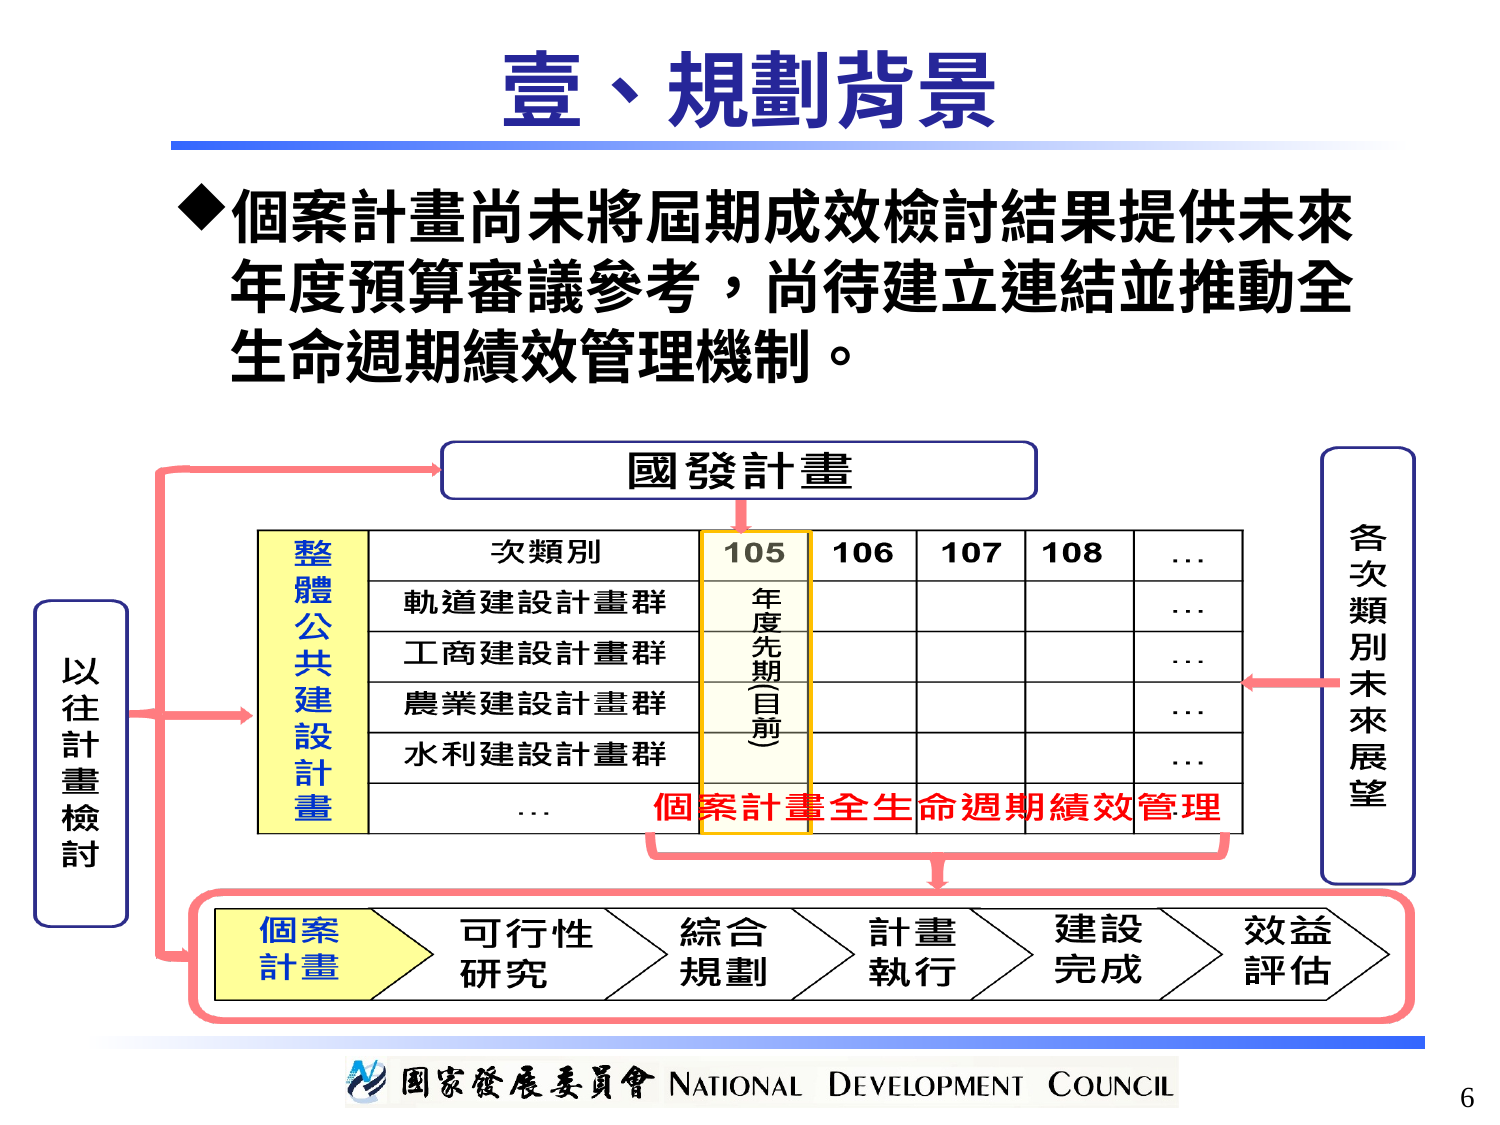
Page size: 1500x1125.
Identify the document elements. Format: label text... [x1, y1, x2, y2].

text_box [1352, 1036, 1356, 1048]
text_box 個案計畫尚未將屆期成效檢討結果提供未來年度預算審議參考，尚待建立連結並推動全生命週期績效管理機制。 [141, 172, 1371, 398]
slide_number 6 [1364, 1070, 1491, 1107]
text_box 壹、規劃背景 [0, 31, 1500, 146]
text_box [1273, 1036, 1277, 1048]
picture [345, 1056, 1179, 1108]
picture [33, 432, 1467, 1024]
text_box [1378, 1036, 1382, 1048]
